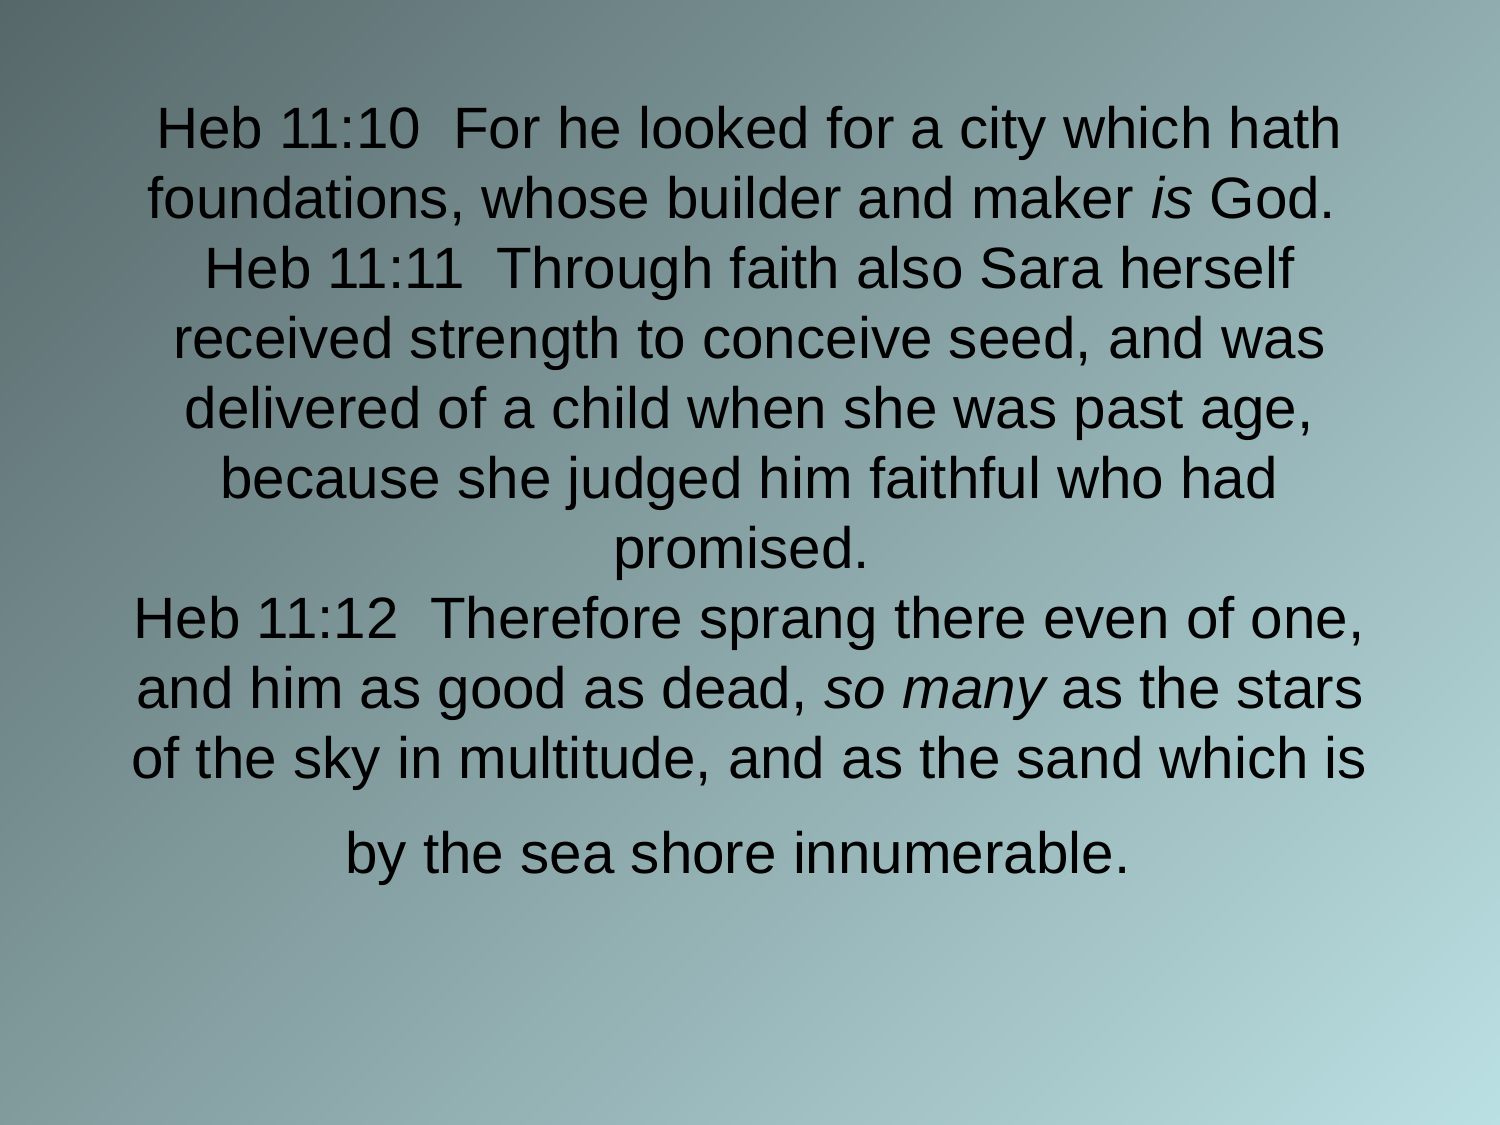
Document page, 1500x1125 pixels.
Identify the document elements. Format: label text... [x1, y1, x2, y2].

title Heb 11:10 For he looked for a city which hath foundations, whose builder and maker is God. Heb 11:11 Through faith also Sara herself received strength to conceive seed, and was delivered of a child when she was past age, because she judged him faithful who had promised. Heb 11:12 Therefore sprang there even of one, and him as good as dead, so many as the stars of the sky in multitude, and as the sand which is by the sea shore innumerable. [112, 349, 1388, 591]
